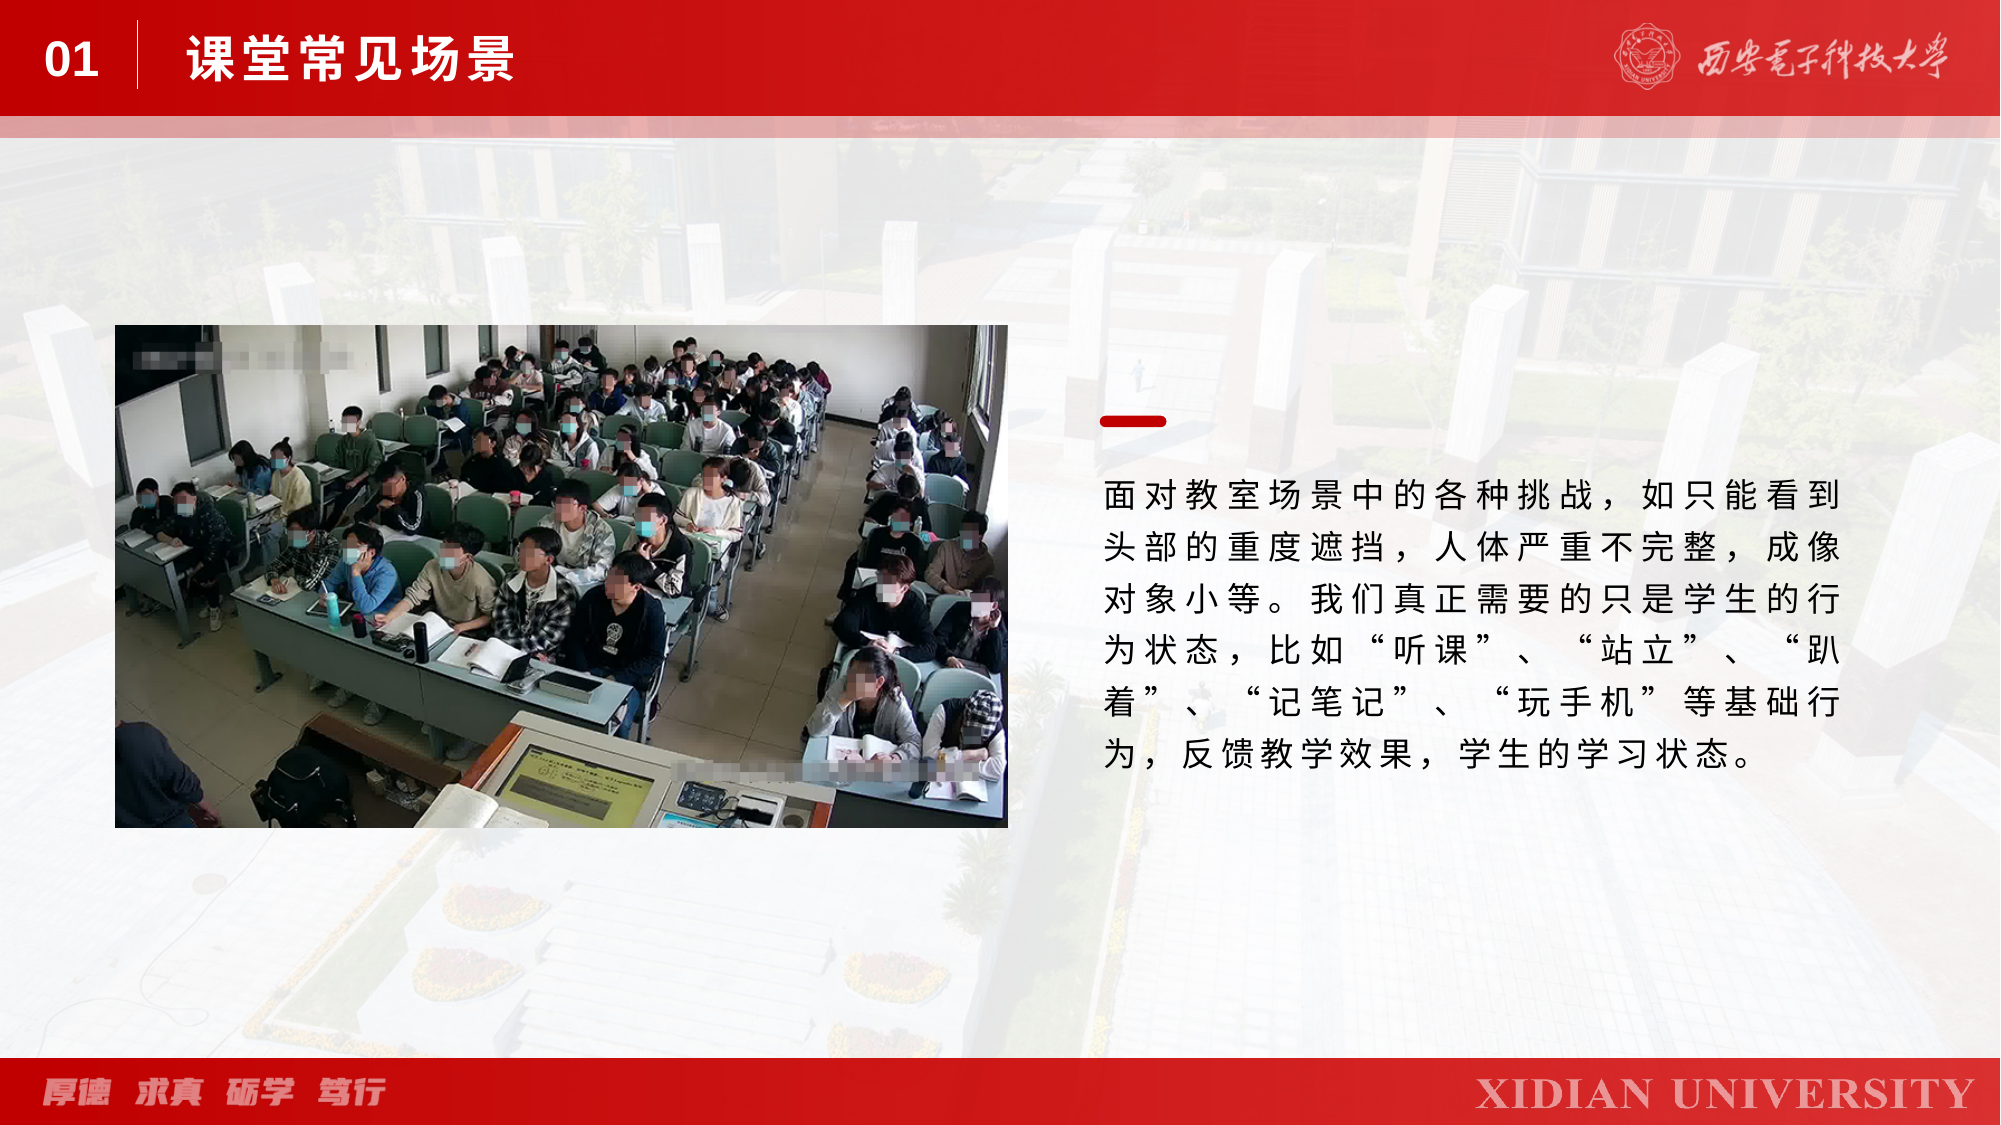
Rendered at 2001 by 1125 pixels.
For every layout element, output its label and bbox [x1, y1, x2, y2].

text_box [0, 0, 2000, 1125]
text_box [1088, 415, 1864, 786]
picture [115, 325, 1008, 828]
text_box [21, 22, 1975, 1125]
